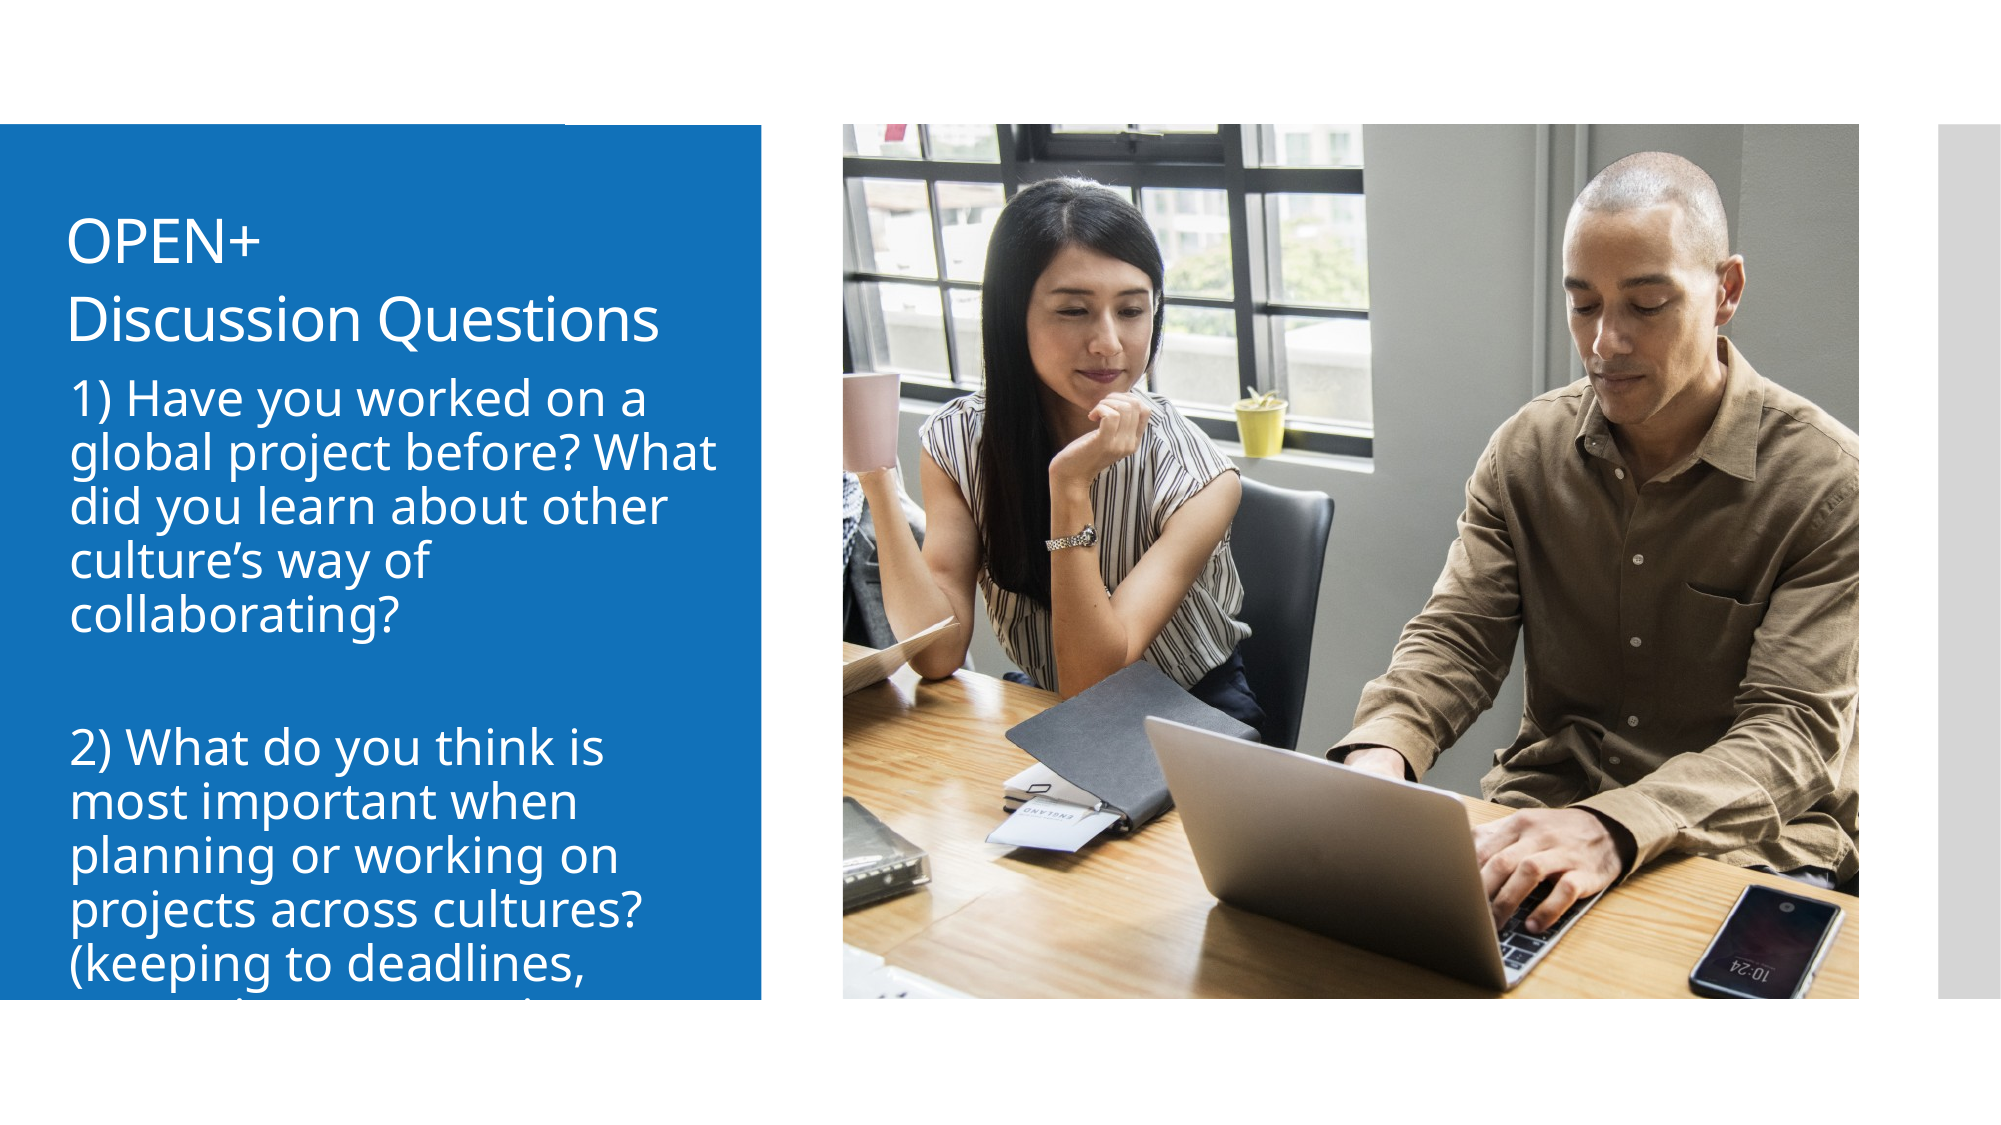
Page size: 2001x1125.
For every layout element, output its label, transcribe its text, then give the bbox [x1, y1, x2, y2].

text_box OPEN+ Discussion Questions [44, 202, 704, 365]
picture [842, 124, 1860, 1000]
text_box [1937, 124, 2000, 1000]
text_box [0, 124, 762, 1001]
text_box 1) Have you worked on a global project before? What did you learn about other culture’s way of collaborating? 2) What do you think is most important when planning or working on projects across cultures? (keeping to deadlines, managing expectations etc.) [4, 365, 744, 904]
